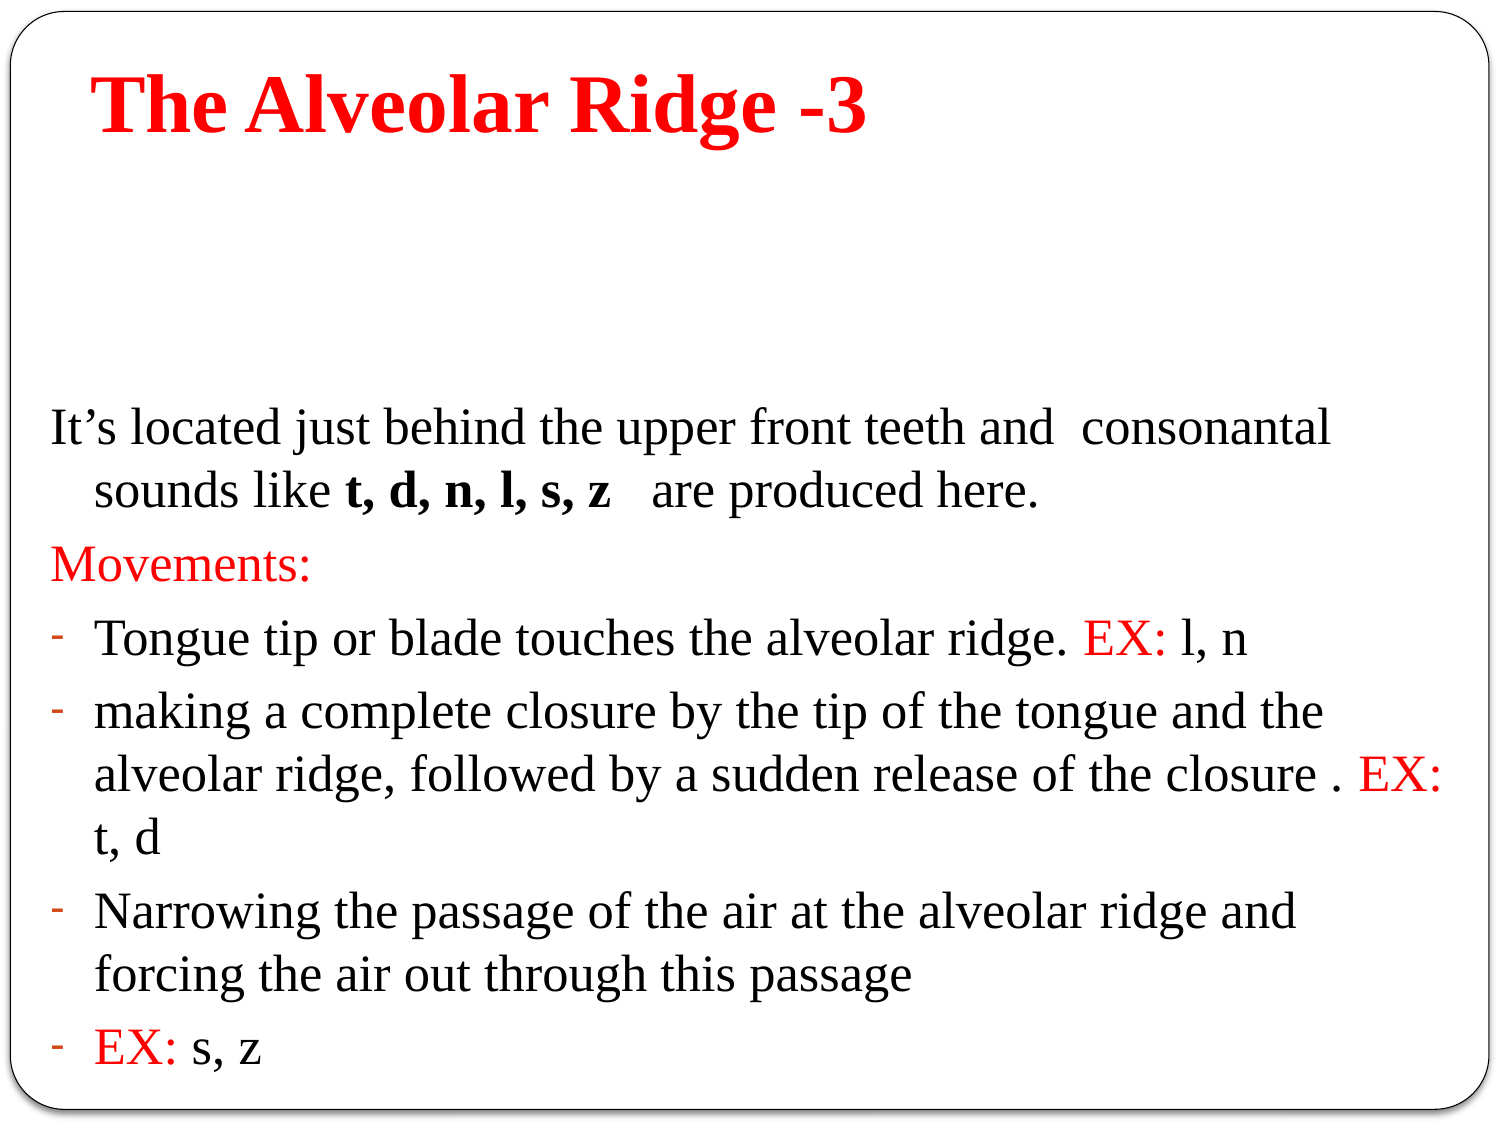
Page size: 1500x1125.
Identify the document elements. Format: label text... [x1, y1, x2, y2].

list It’s located just behind the upper front teeth and consonantal sounds like t, d, n, l, s, z are produced here. Movements: Tongue tip or blade touches the alveolar ridge. EX: l, n making a complete closure by the tip of the tongue and the alveolar ridge, followed by a sudden release of the closure . EX: t, d Narrowing the passage of the air at the alveolar ridge and forcing the air out through this passage EX: s, z [34, 163, 1466, 1091]
title 3- The Alveolar Ridge [74, 44, 1426, 163]
